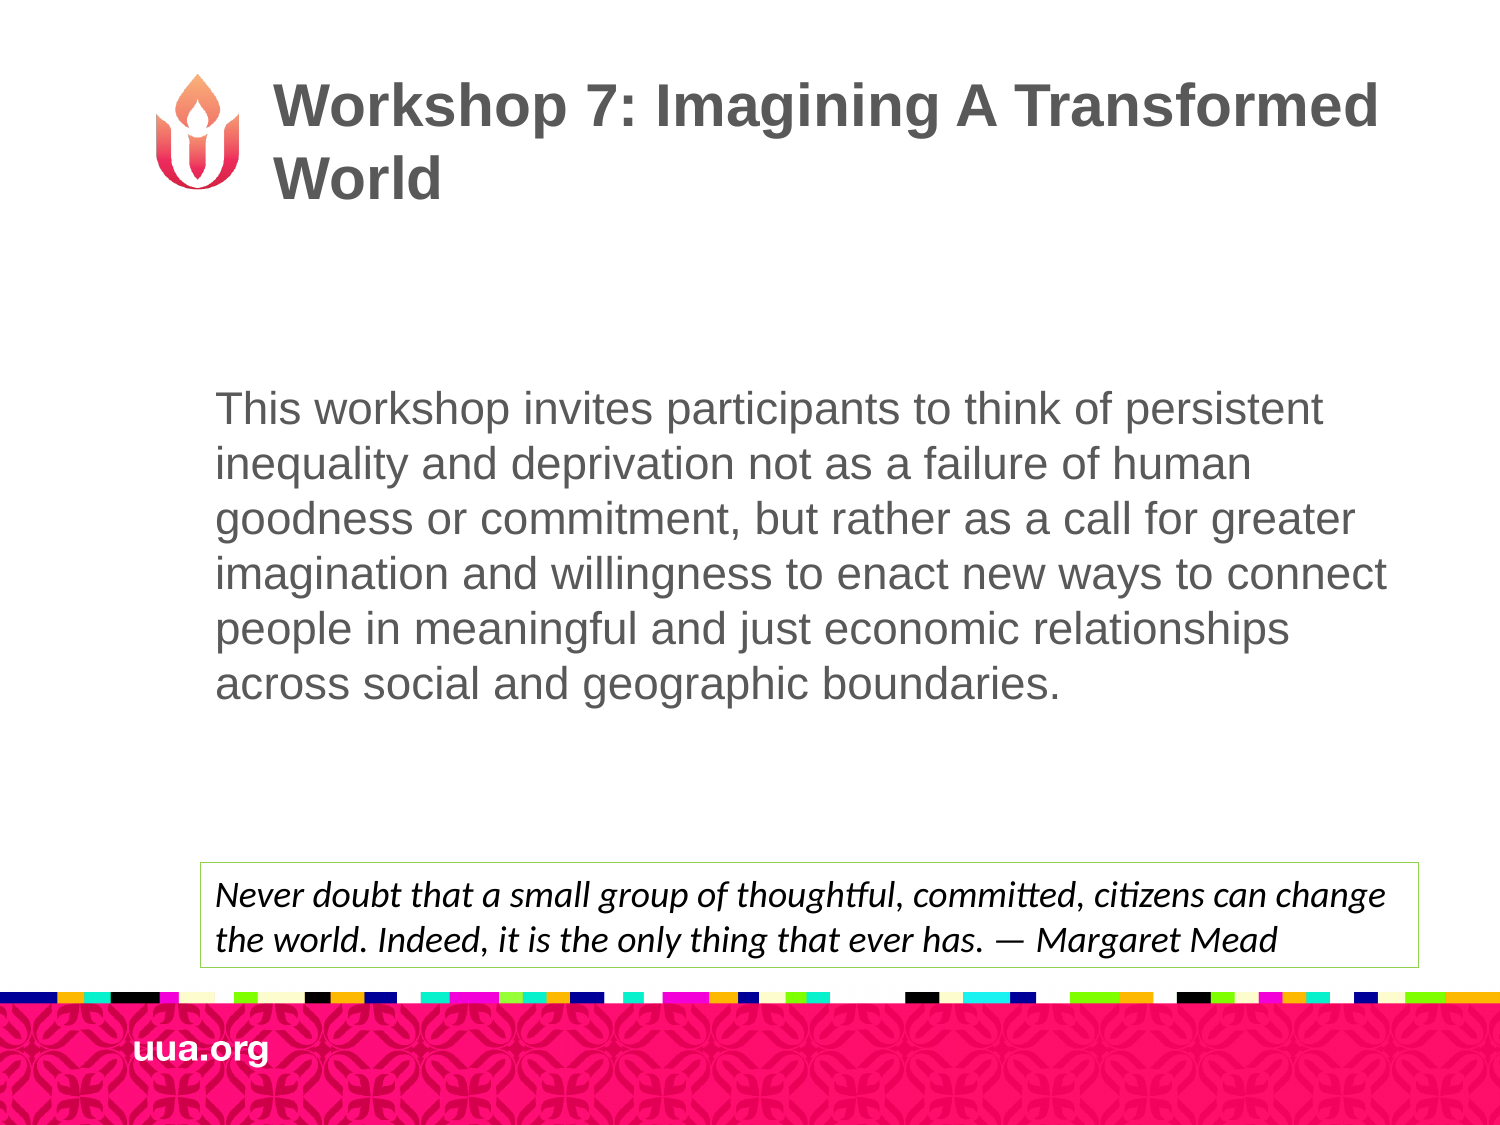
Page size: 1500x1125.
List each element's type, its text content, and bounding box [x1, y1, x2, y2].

picture [0, 984, 1500, 1125]
list This workshop invites participants to think of persistent inequality and deprivation not as a failure of human goodness or commitment, but rather as a call for greater imagination and willingness to enact new ways to connect people in meaningful and just economic relationships across social and geographic boundaries. [200, 262, 1425, 825]
text_box Never doubt that a small group of thoughtful, committed, citizens can change the world. Indeed, it is the only thing that ever has. — Margaret Mead [200, 862, 1419, 968]
picture [148, 65, 247, 201]
title Workshop 7: Imagining A Transformed World [258, 45, 1425, 233]
